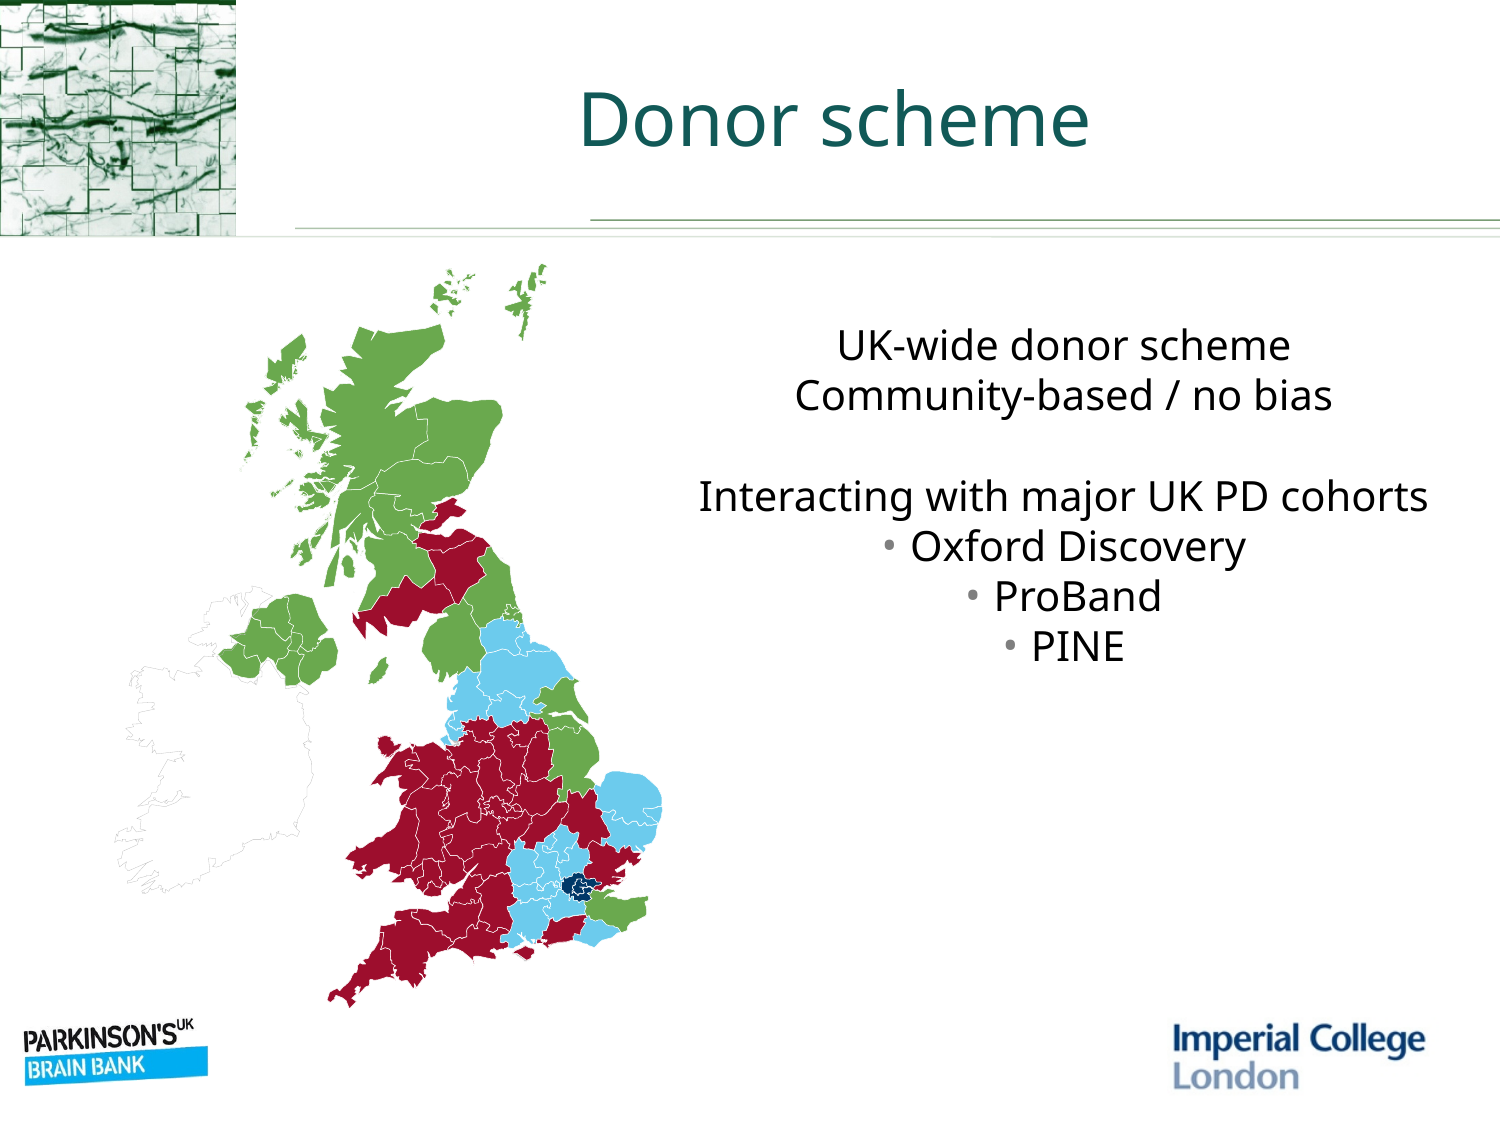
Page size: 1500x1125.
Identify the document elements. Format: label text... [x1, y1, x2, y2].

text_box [0, 0, 1500, 237]
picture [1148, 998, 1451, 1115]
text_box UK-wide donor scheme Community-based / no bias Interacting with major UK PD cohorts Oxford Discovery ProBand PINE [667, 319, 1466, 720]
picture [17, 1012, 211, 1088]
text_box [114, 263, 663, 1010]
